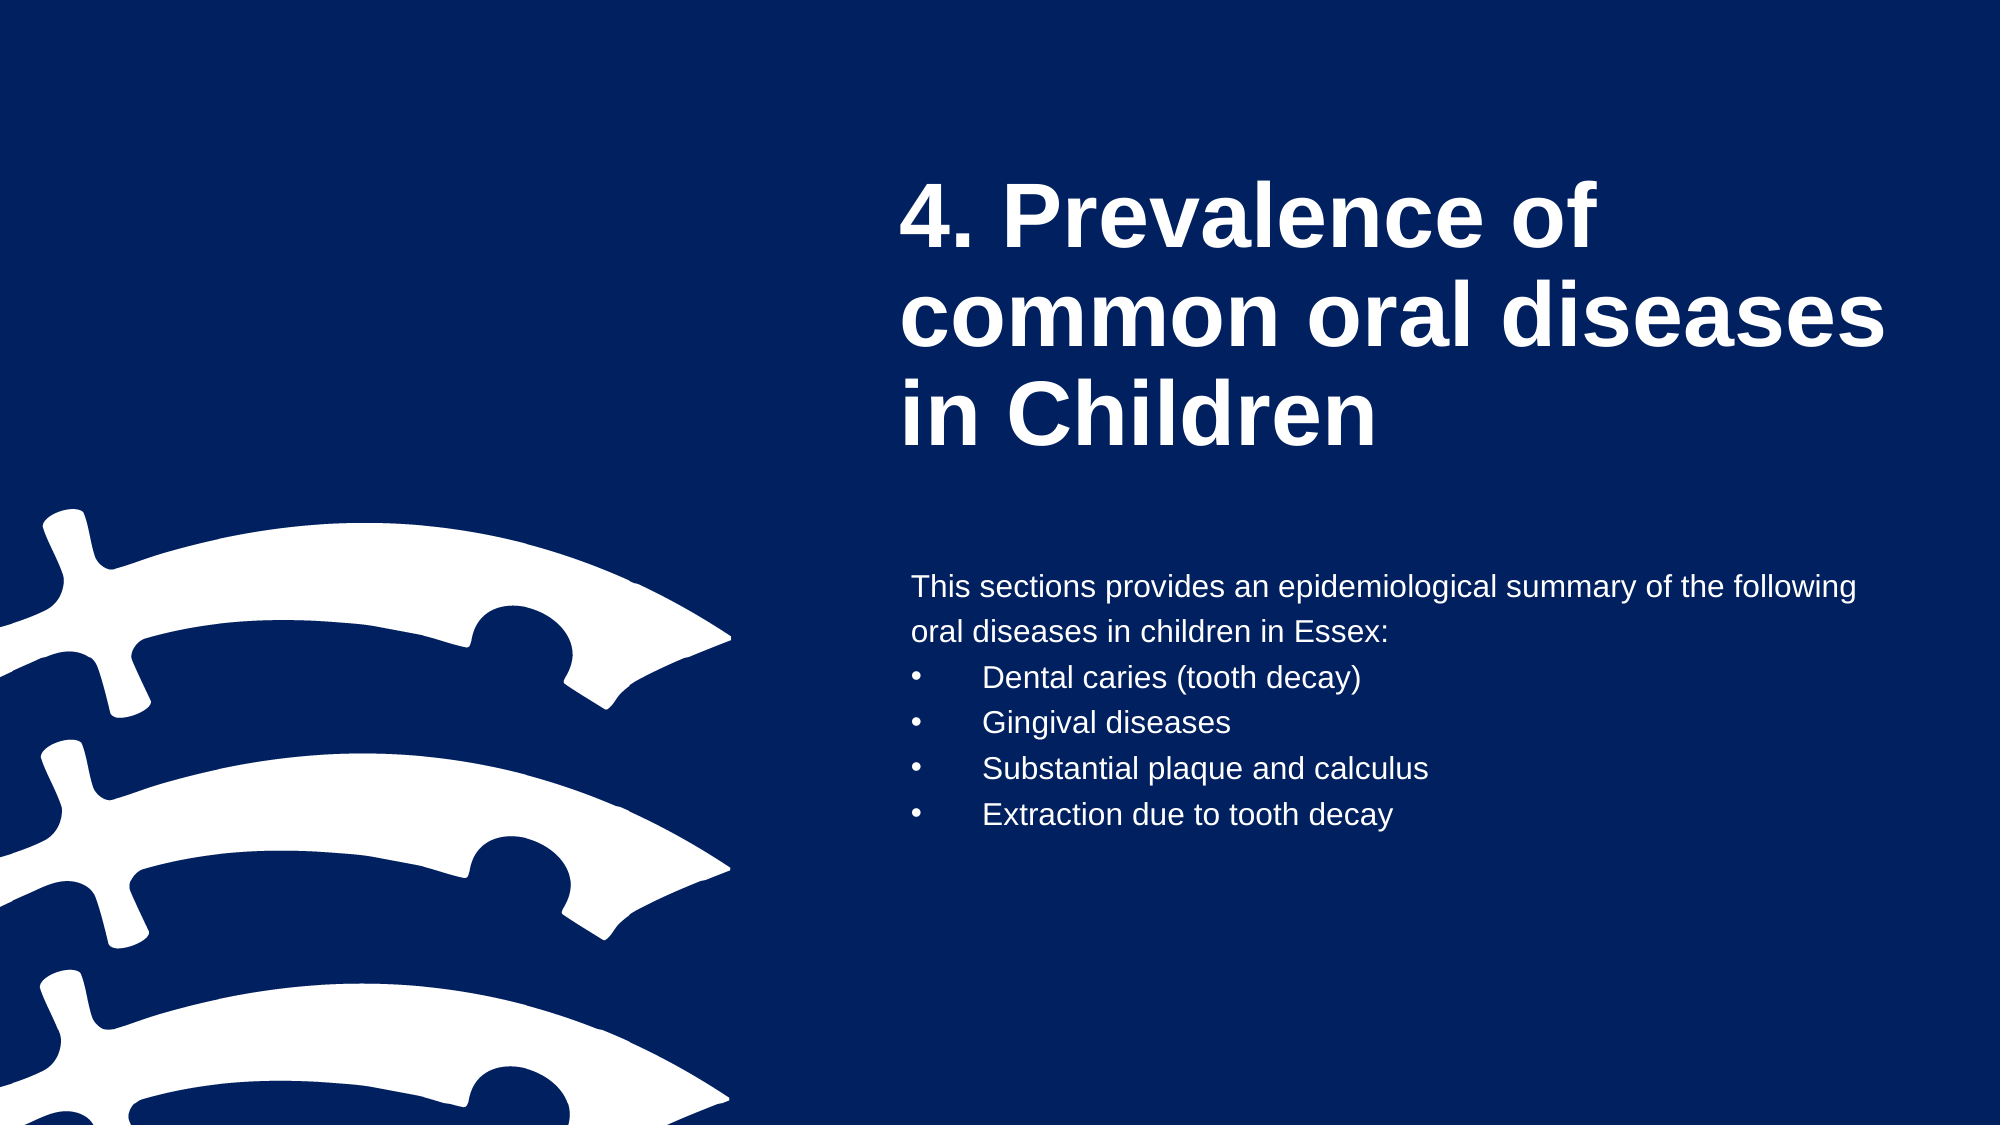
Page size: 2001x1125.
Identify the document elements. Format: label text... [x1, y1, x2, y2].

text_box This sections provides an epidemiological summary of the following oral diseases in children in Essex: Dental caries (tooth decay) Gingival diseases Substantial plaque and calculus Extraction due to tooth decay [896, 524, 1905, 845]
picture [0, 509, 732, 1125]
title 4. Prevalence of common oral diseases in Children [885, 202, 1916, 466]
